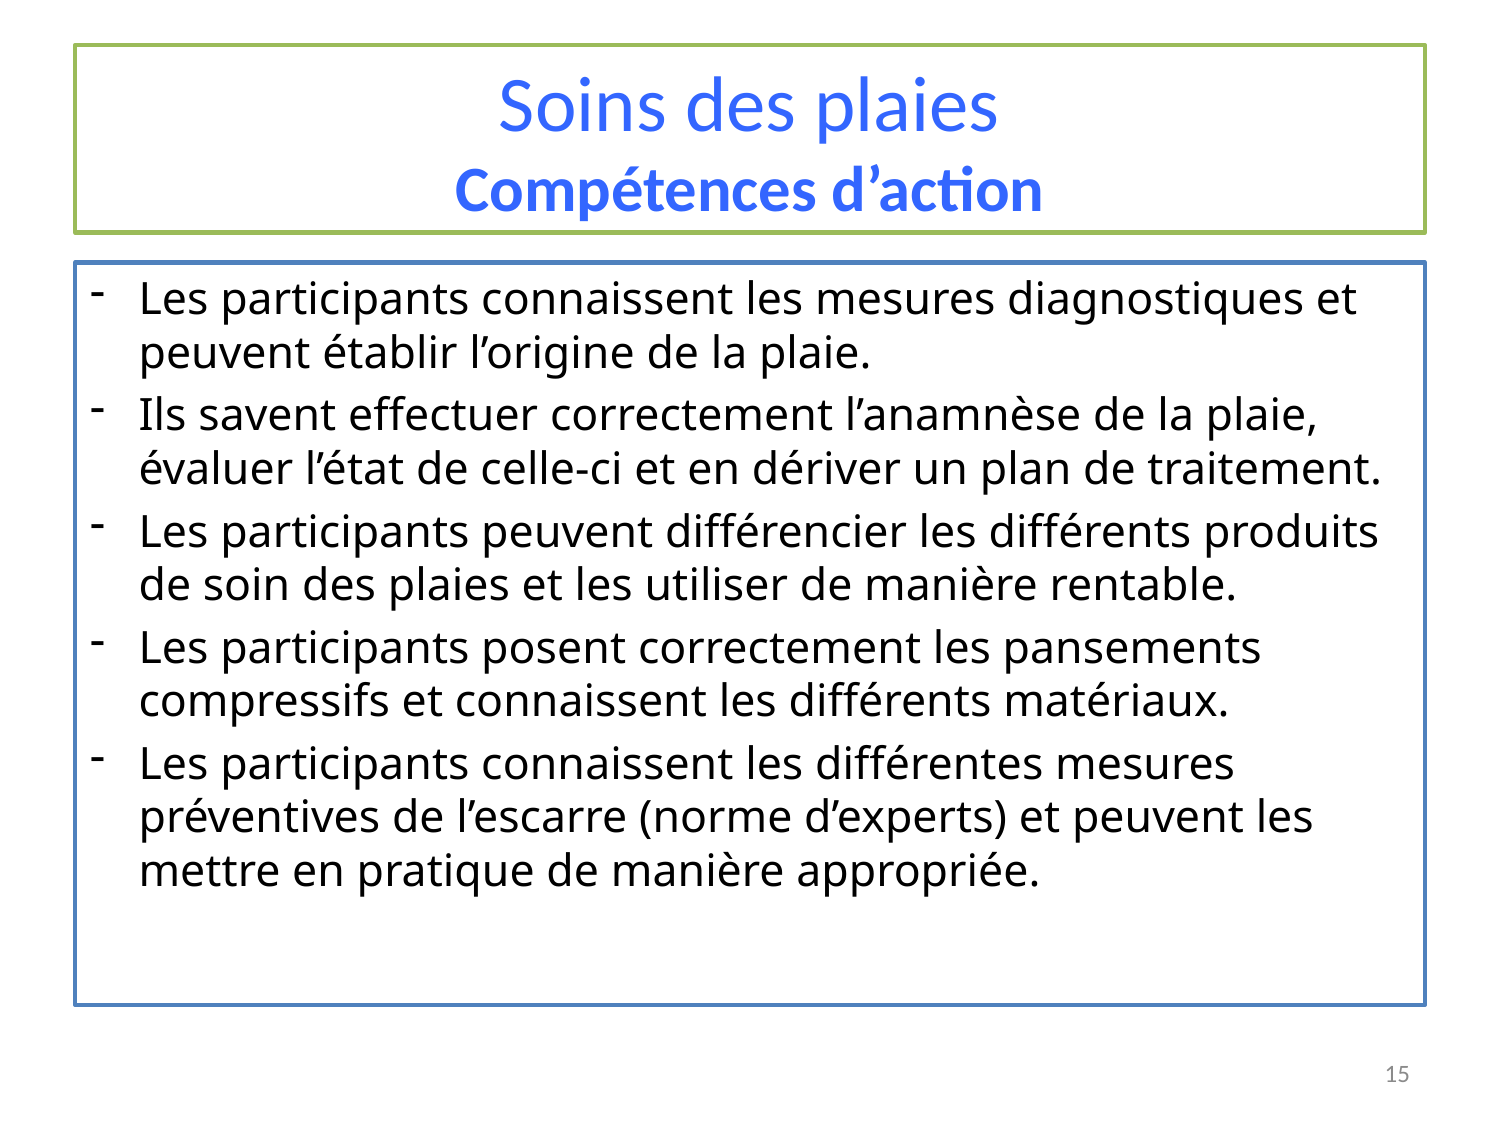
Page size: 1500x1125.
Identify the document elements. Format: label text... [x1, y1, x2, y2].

slide_number 15 [1074, 1042, 1425, 1103]
list Les participants connaissent les mesures diagnostiques et peuvent établir l’origine de la plaie. Ils savent effectuer correctement l’anamnèse de la plaie, évaluer l’état de celle-ci et en dériver un plan de traitement. Les participants peuvent différencier les différents produits de soin des plaies et les utiliser de manière rentable. Les participants posent correctement les pansements compressifs et connaissent les différents matériaux. Les participants connaissent les différentes mesures préventives de l’escarre (norme d’experts) et peuvent les mettre en pratique de manière appropriée. [73, 260, 1427, 1007]
title Soins des plaies Compétences d’action [73, 43, 1427, 235]
